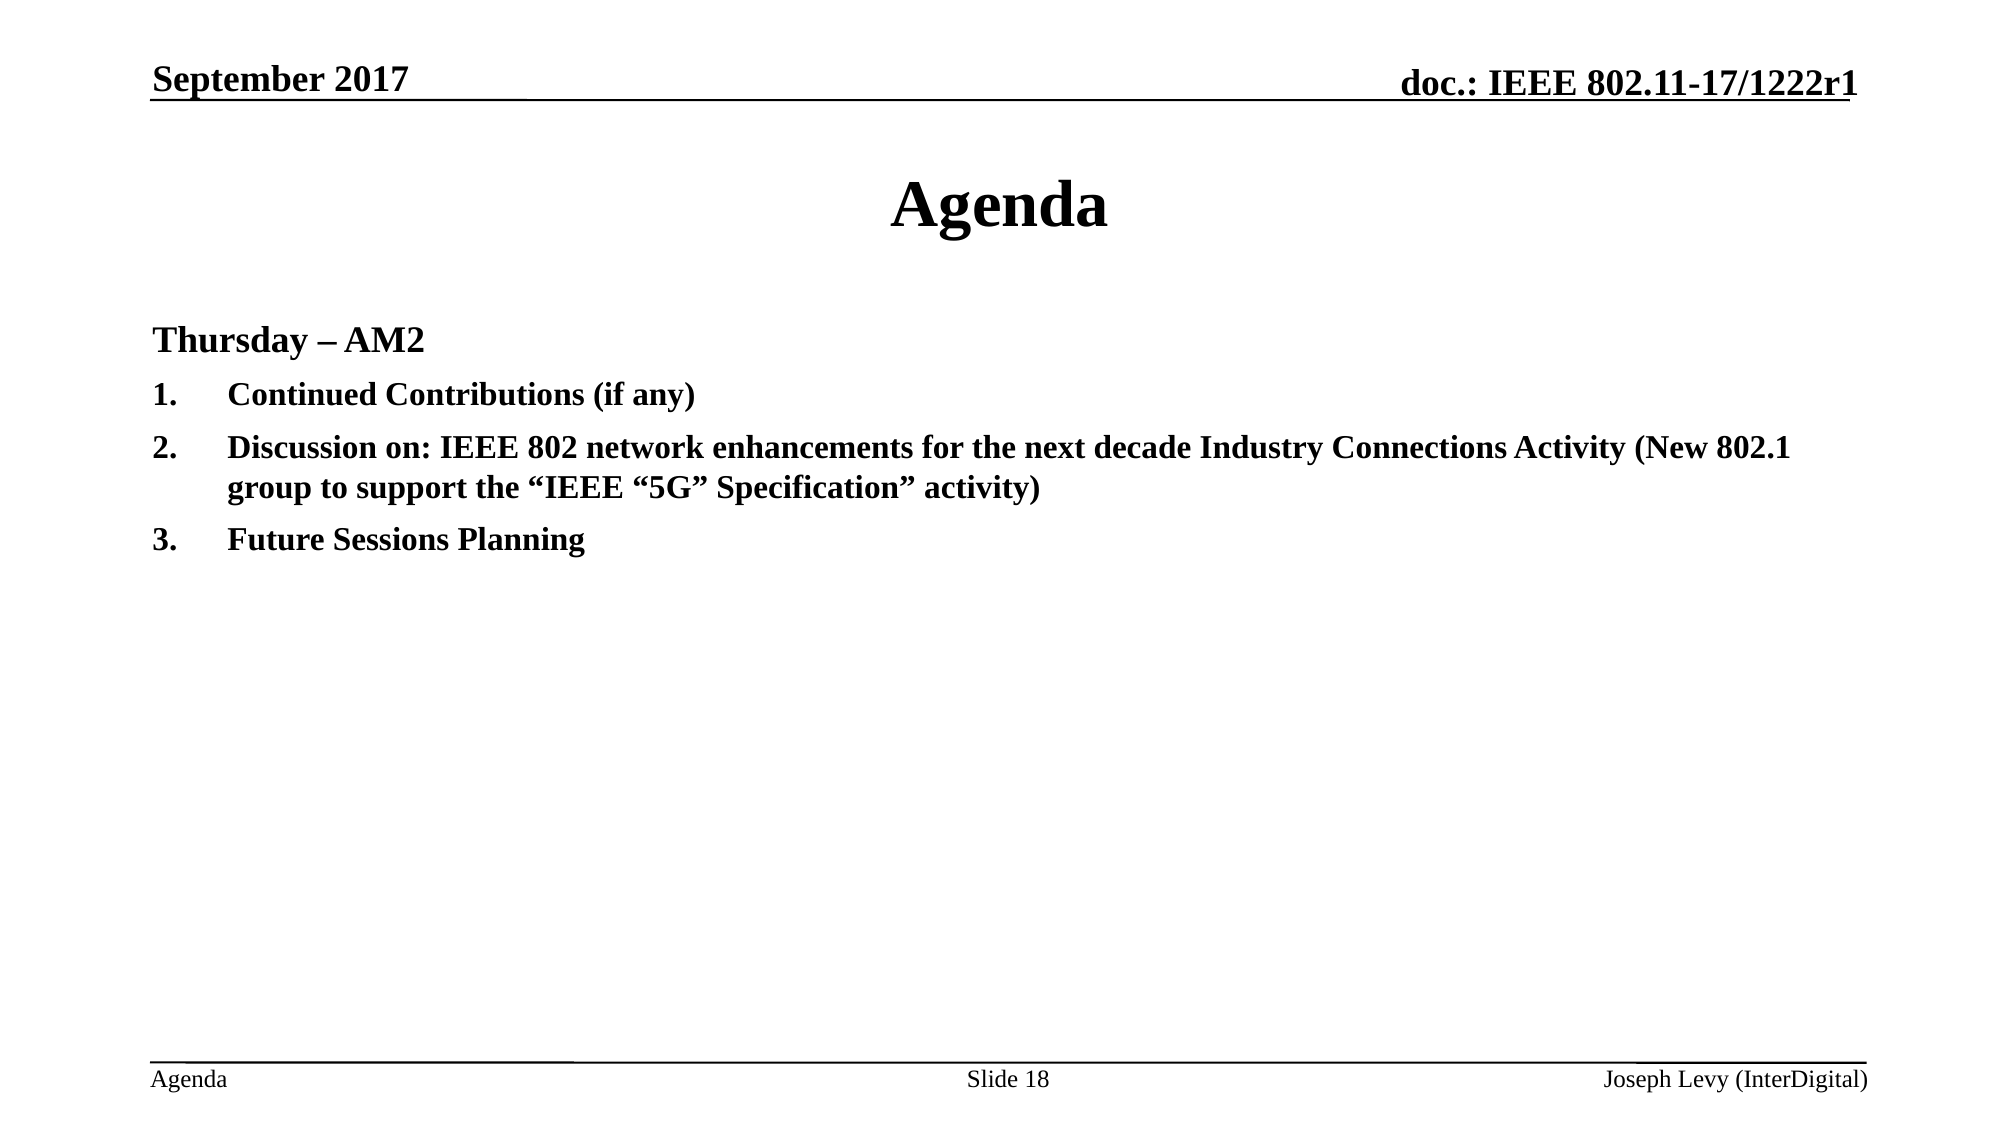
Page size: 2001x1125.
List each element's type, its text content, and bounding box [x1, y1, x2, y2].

title Agenda [149, 112, 1850, 288]
list Thursday – AM2 Continued Contributions (if any) Discussion on: IEEE 802 network enhancements for the next decade Industry Connections Activity (New 802.1 group to support the “IEEE “5G” Specification” activity) Future Sessions Planning [137, 249, 1838, 1038]
footer Joseph Levy (InterDigital) [1171, 1061, 1869, 1093]
slide_number Slide 18 [950, 1061, 1067, 1123]
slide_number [152, 54, 563, 100]
